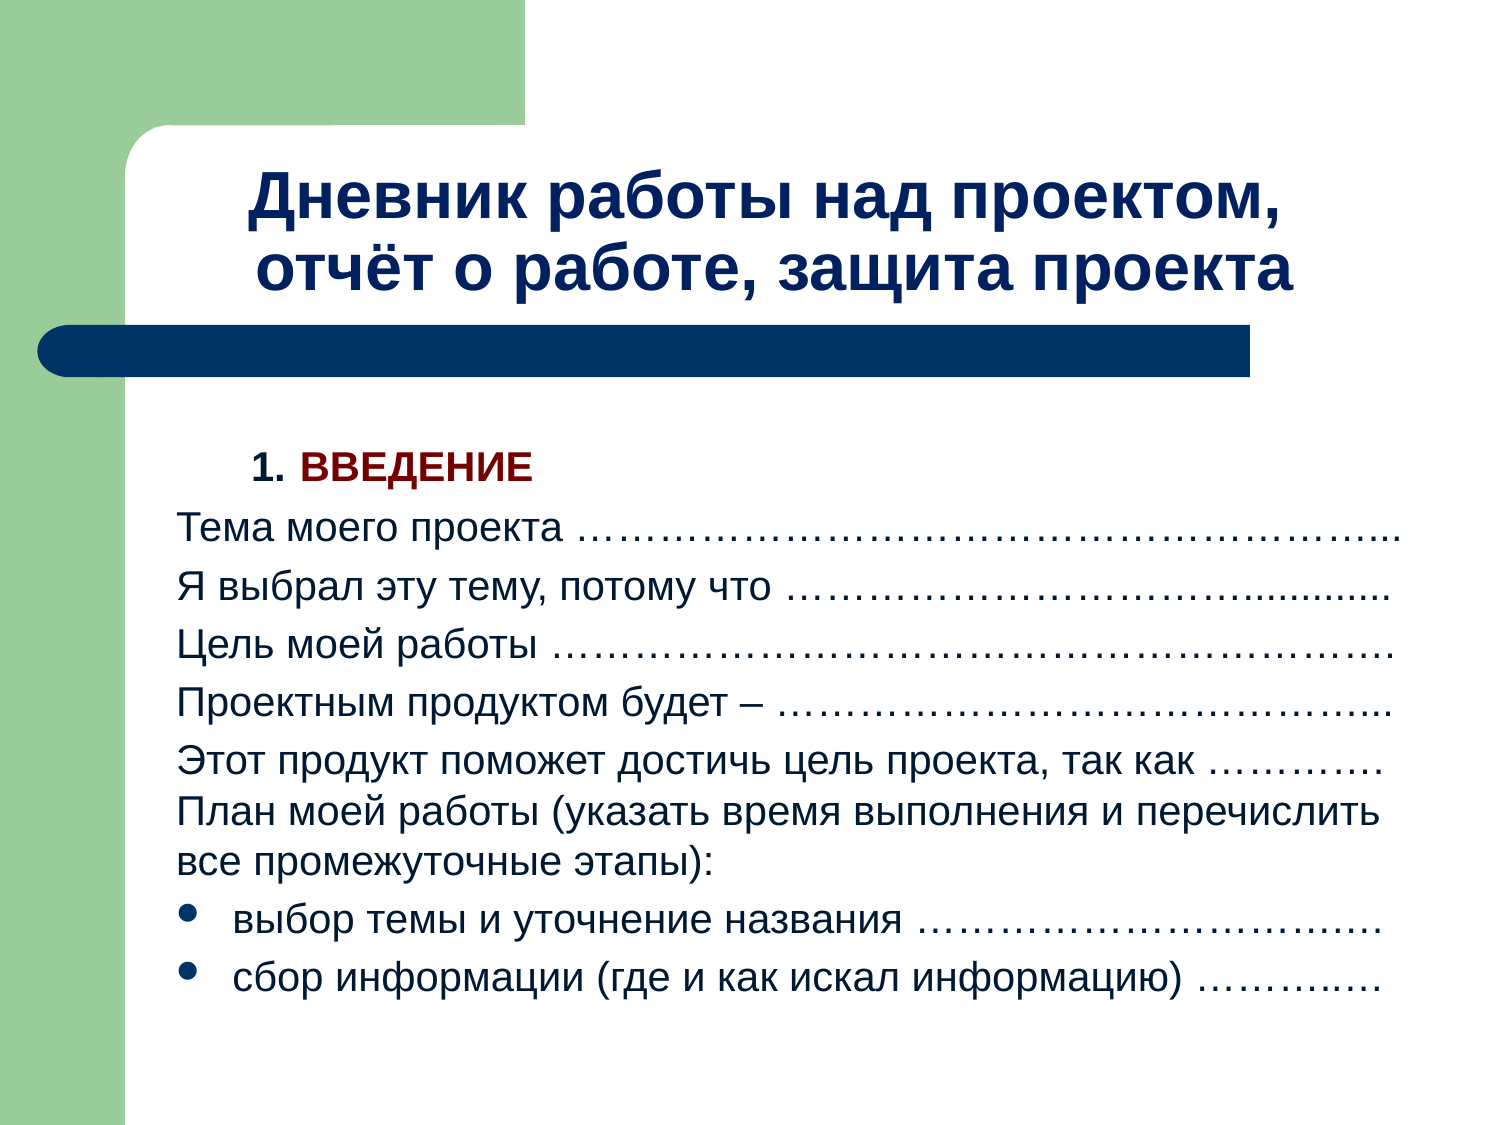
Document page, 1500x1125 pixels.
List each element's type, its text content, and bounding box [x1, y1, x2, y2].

list 1. ВВЕДЕНИЕ Тема моего проекта …………………………………………………... Я выбрал эту тему, потому что ……………………………............. Цель моей работы ……………………………………………………. Проектным продуктом будет – ……………………………………... Этот продукт поможет достичь цель проекта, так как …………. План моей работы (указать время выполнения и перечислить все промежуточные этапы): выбор темы и уточнение названия ………………………….… сбор информации (где и как искал информацию) ………..… [161, 424, 1459, 1035]
title Дневник работы над проектом, отчёт о работе, защита проекта [125, 125, 1425, 313]
